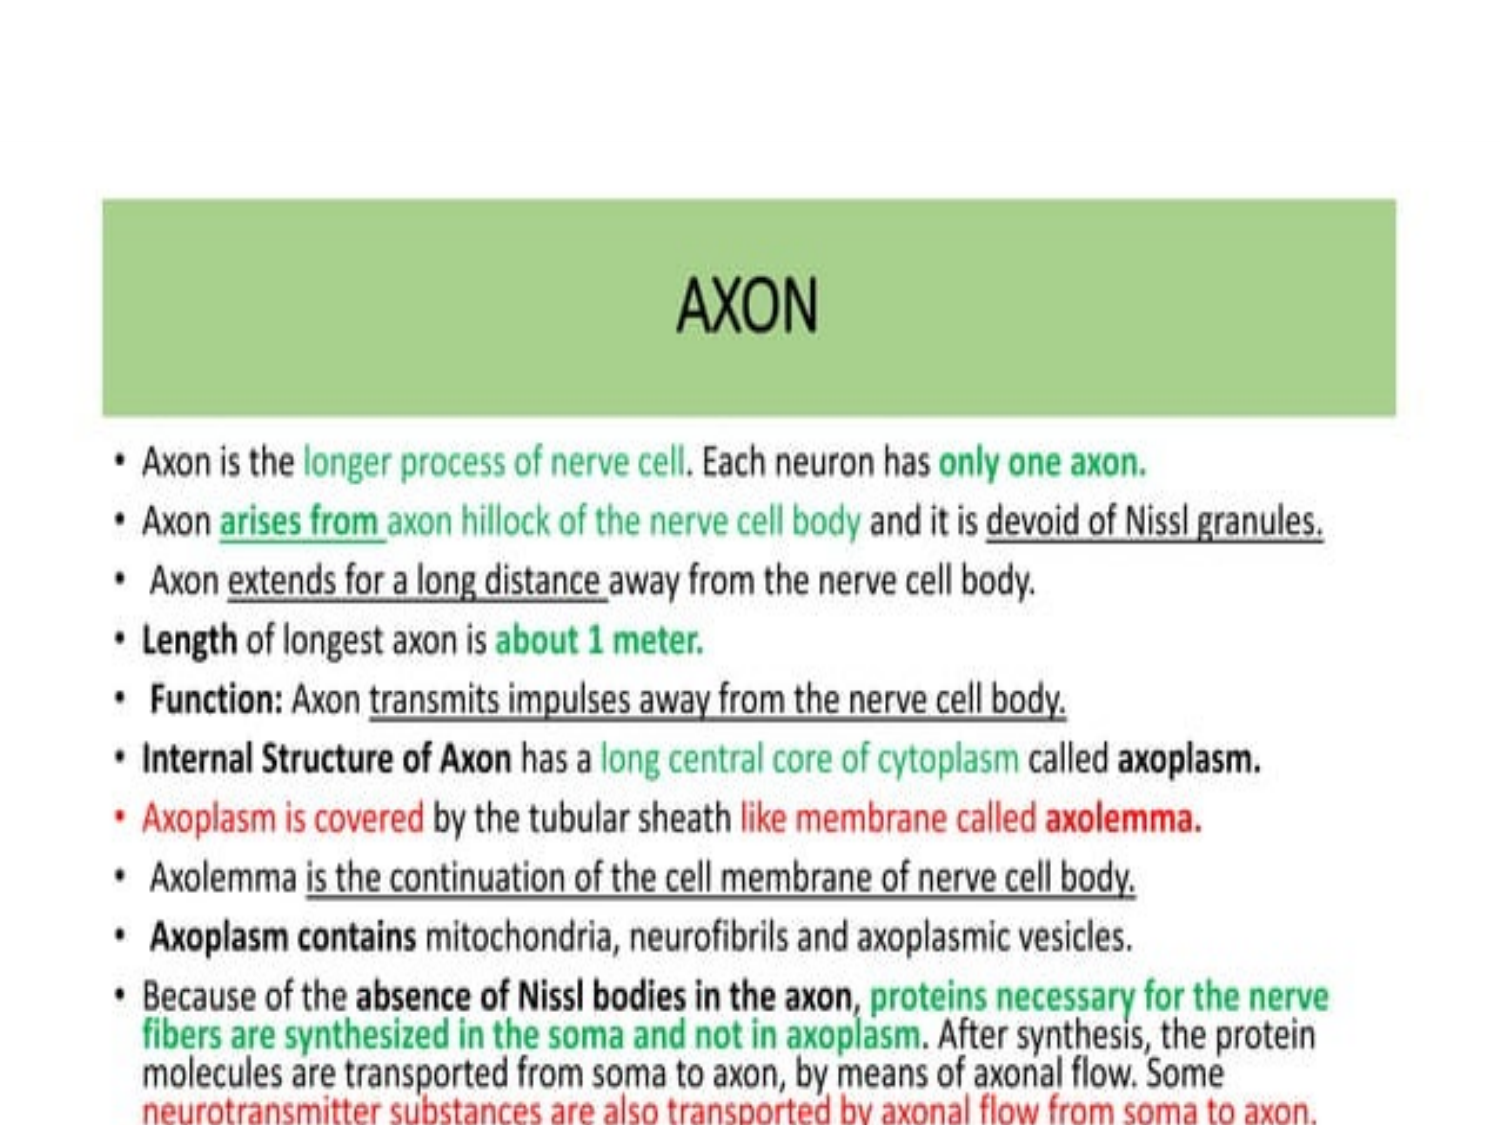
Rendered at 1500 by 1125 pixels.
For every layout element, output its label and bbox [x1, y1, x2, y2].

picture [0, 139, 1500, 1125]
